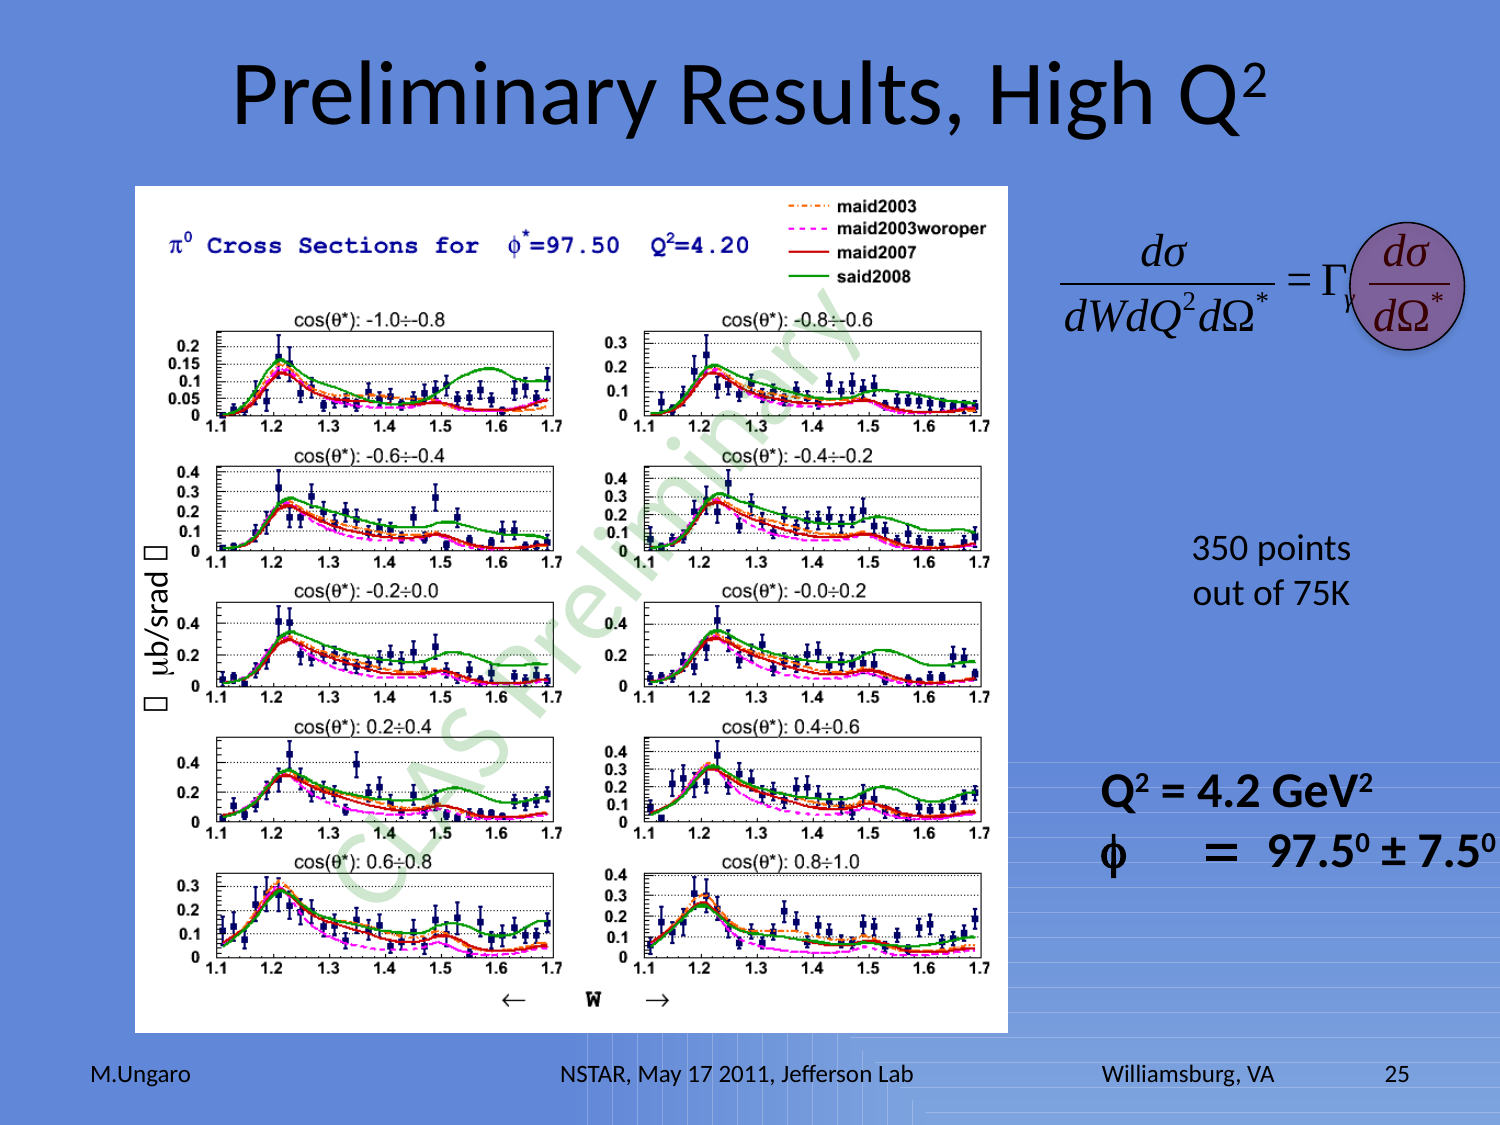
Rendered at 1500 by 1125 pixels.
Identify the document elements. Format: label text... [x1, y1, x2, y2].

text_box  mb/srad  [126, 528, 130, 730]
slide_number 25 [1074, 1042, 1425, 1103]
footer NSTAR, May 17 2011, Jefferson Lab [425, 1042, 1050, 1103]
text_box Preliminary Results, High Q2 [112, 24, 1388, 150]
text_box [1052, 225, 1457, 347]
text_box [1461, 262, 1466, 311]
slide_number M.Ungaro [75, 1042, 425, 1103]
picture [135, 186, 1008, 1033]
text_box Q2 = 4.2 GeV2 f = 97.50 ± 7.50 [1085, 749, 1500, 945]
text_box 350 points out of 75K [1176, 516, 1367, 621]
